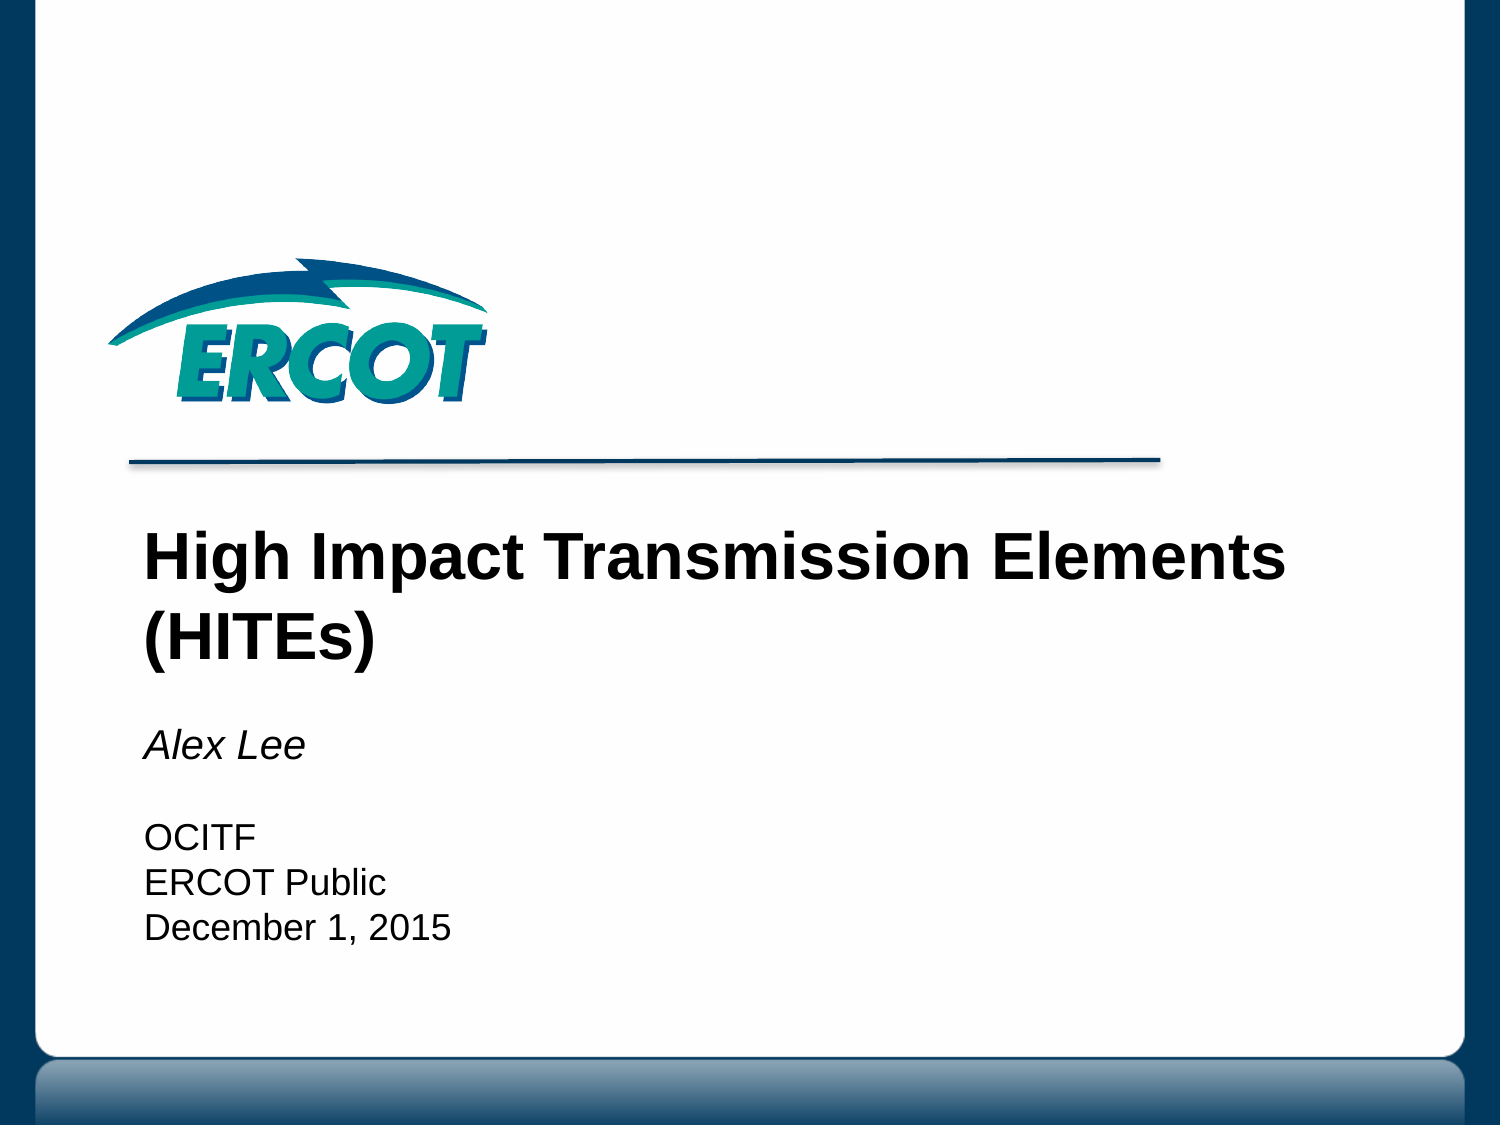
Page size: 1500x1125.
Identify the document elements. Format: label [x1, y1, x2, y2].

picture [35, 0, 1465, 1125]
text_box [98, 245, 1367, 961]
